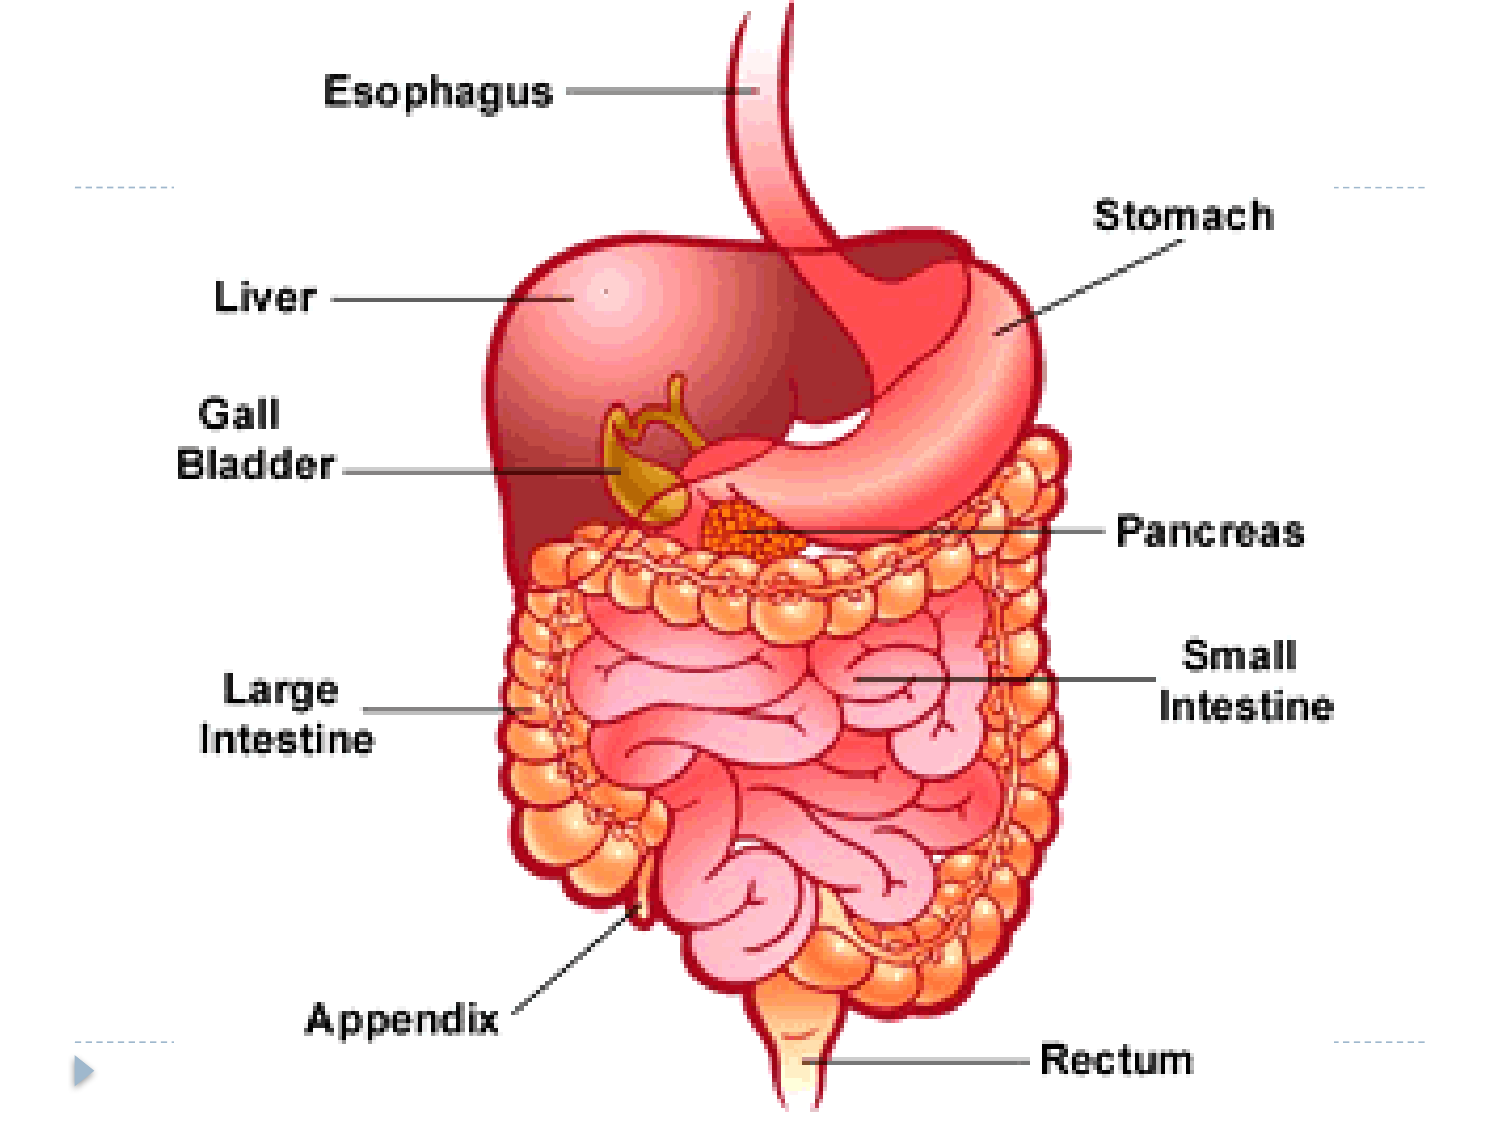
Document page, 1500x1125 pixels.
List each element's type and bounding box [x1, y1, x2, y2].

picture [174, 0, 1334, 1125]
